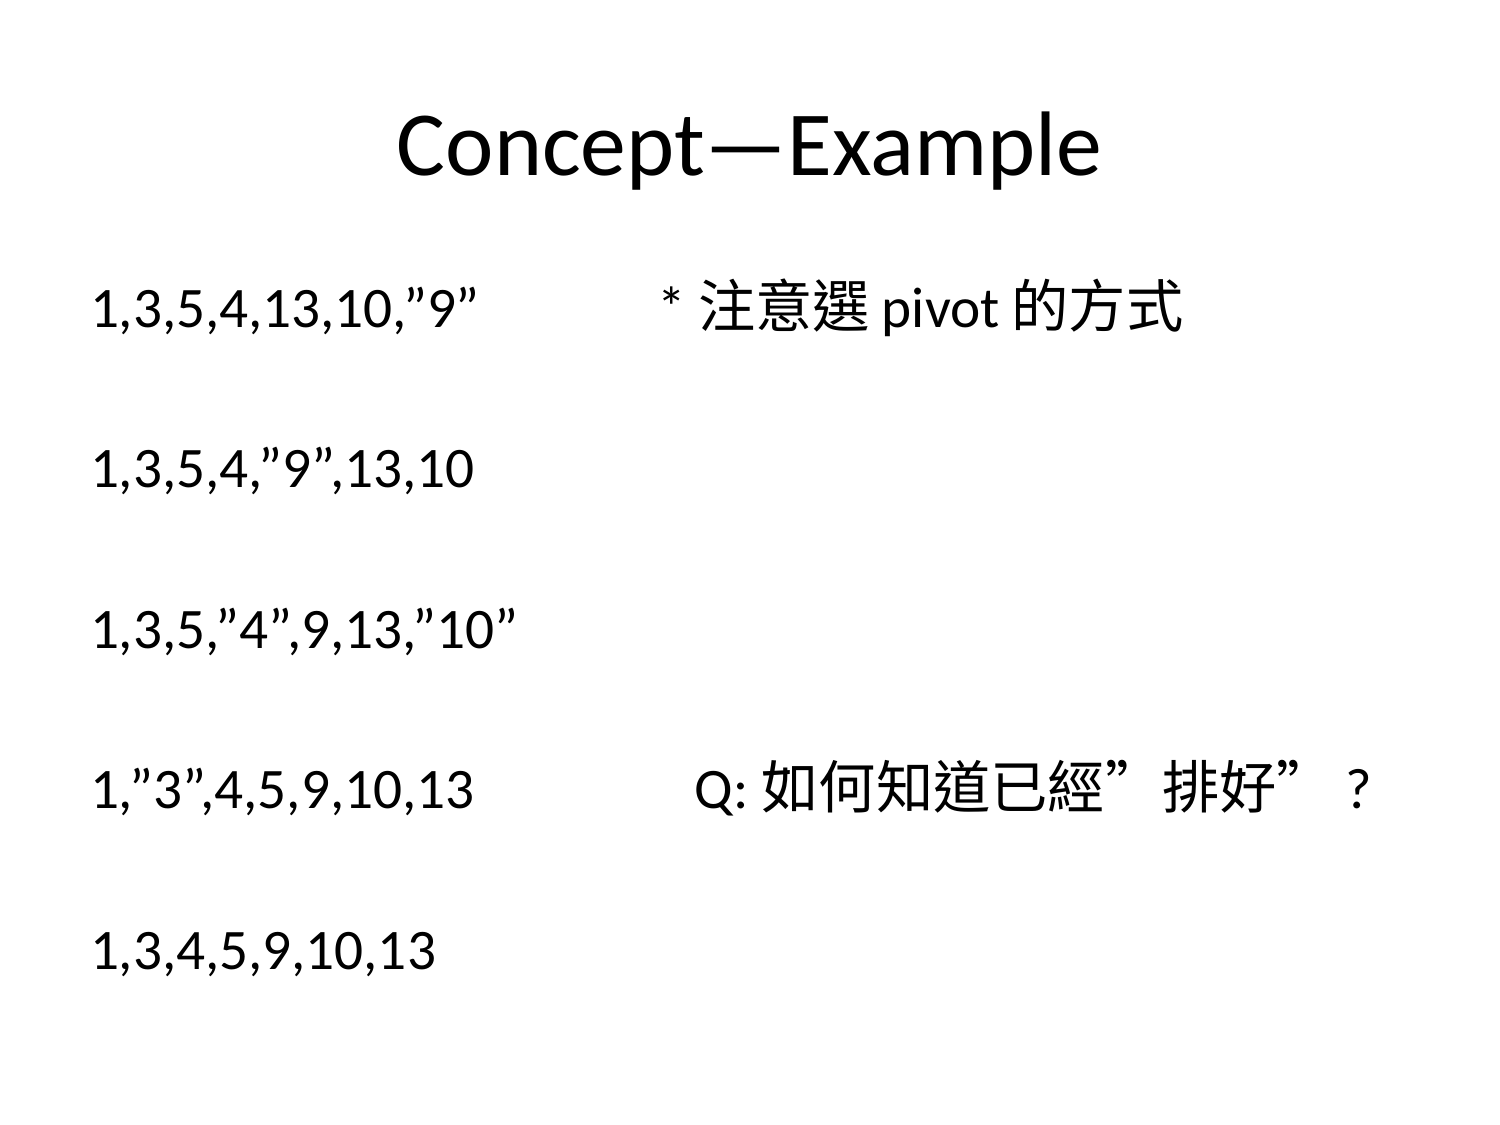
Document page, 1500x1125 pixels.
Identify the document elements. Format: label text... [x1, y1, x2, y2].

list 1,3,5,4,13,10,”9” *注意選pivot的方式 1,3,5,4,”9”,13,10 1,3,5,”4”,9,13,”10” 1,”3”,4,5,9,10,13 Q:如何知道已經”排好”? 1,3,4,5,9,10,13 [75, 262, 1425, 1005]
title Concept—Example [75, 45, 1425, 233]
